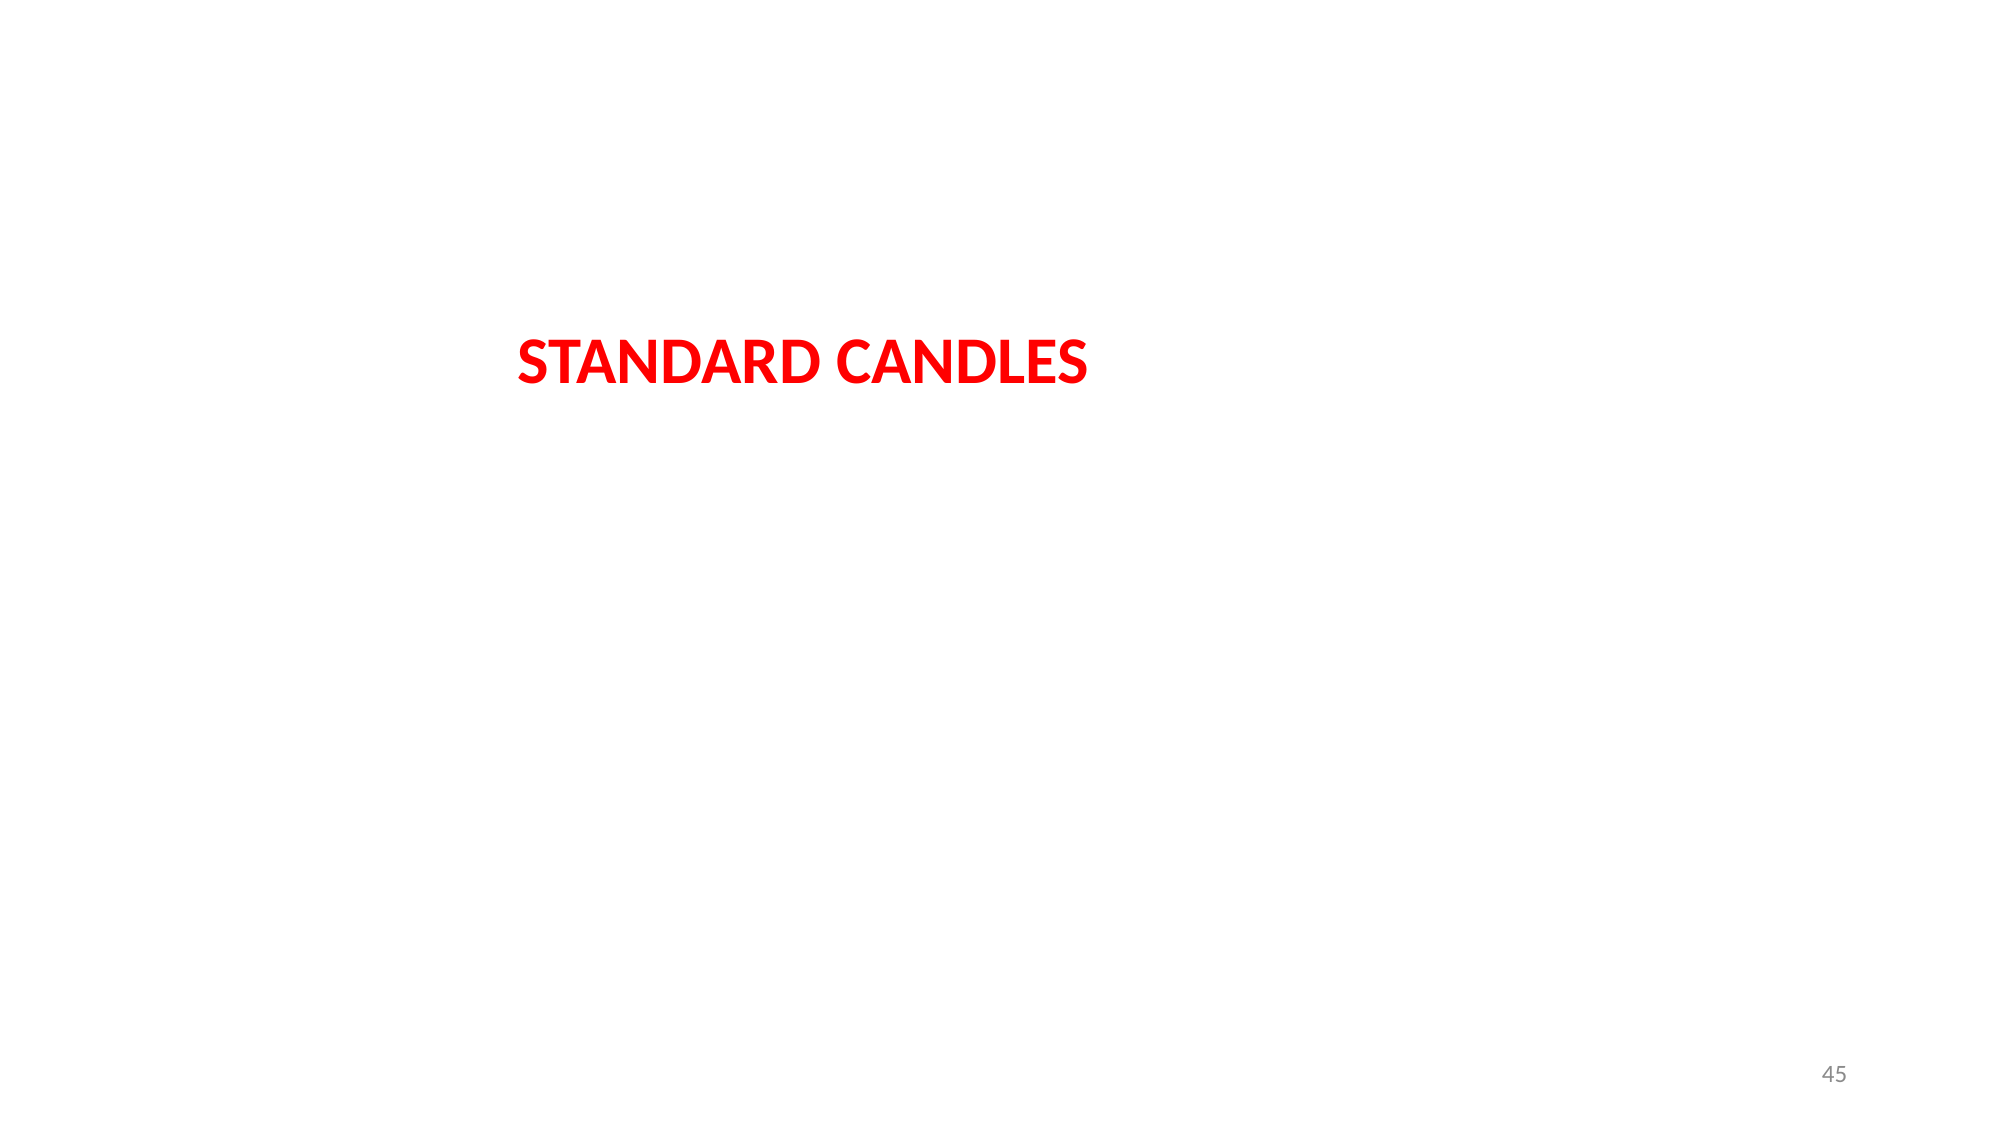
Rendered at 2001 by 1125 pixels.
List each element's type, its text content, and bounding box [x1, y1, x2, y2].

slide_number 45 [1412, 1042, 1863, 1103]
text_box STANDARD CANDLES [503, 309, 1115, 405]
